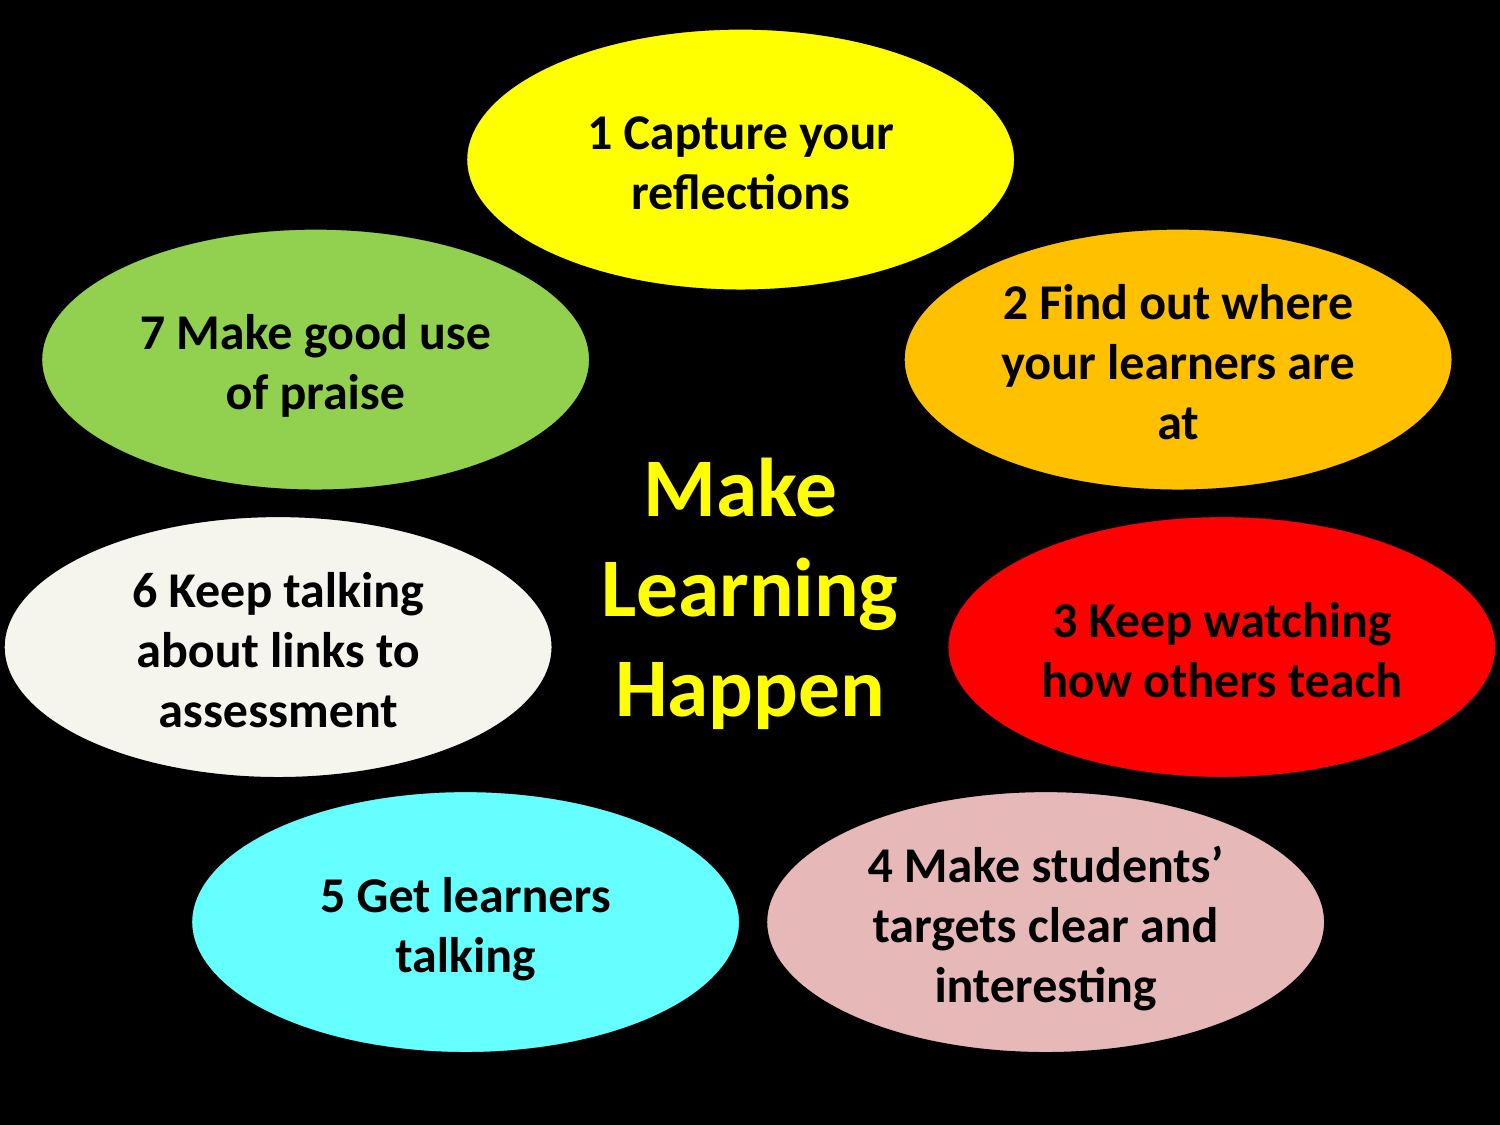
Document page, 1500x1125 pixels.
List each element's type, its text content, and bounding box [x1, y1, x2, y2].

text_box 1 Capture your reflections [462, 24, 1019, 295]
text_box 6 Keep talking about links to assessment [0, 512, 557, 782]
text_box 4 Make students’ targets clear and interesting [762, 787, 1329, 1057]
text_box 2 Find out where your learners are at [900, 224, 1457, 495]
text_box 3 Keep watching how others teach [943, 512, 1500, 782]
text_box Make Learning Happen [500, 279, 1000, 931]
text_box 7 Make good use of praise [37, 224, 594, 495]
text_box 5 Get learners talking [187, 787, 744, 1057]
